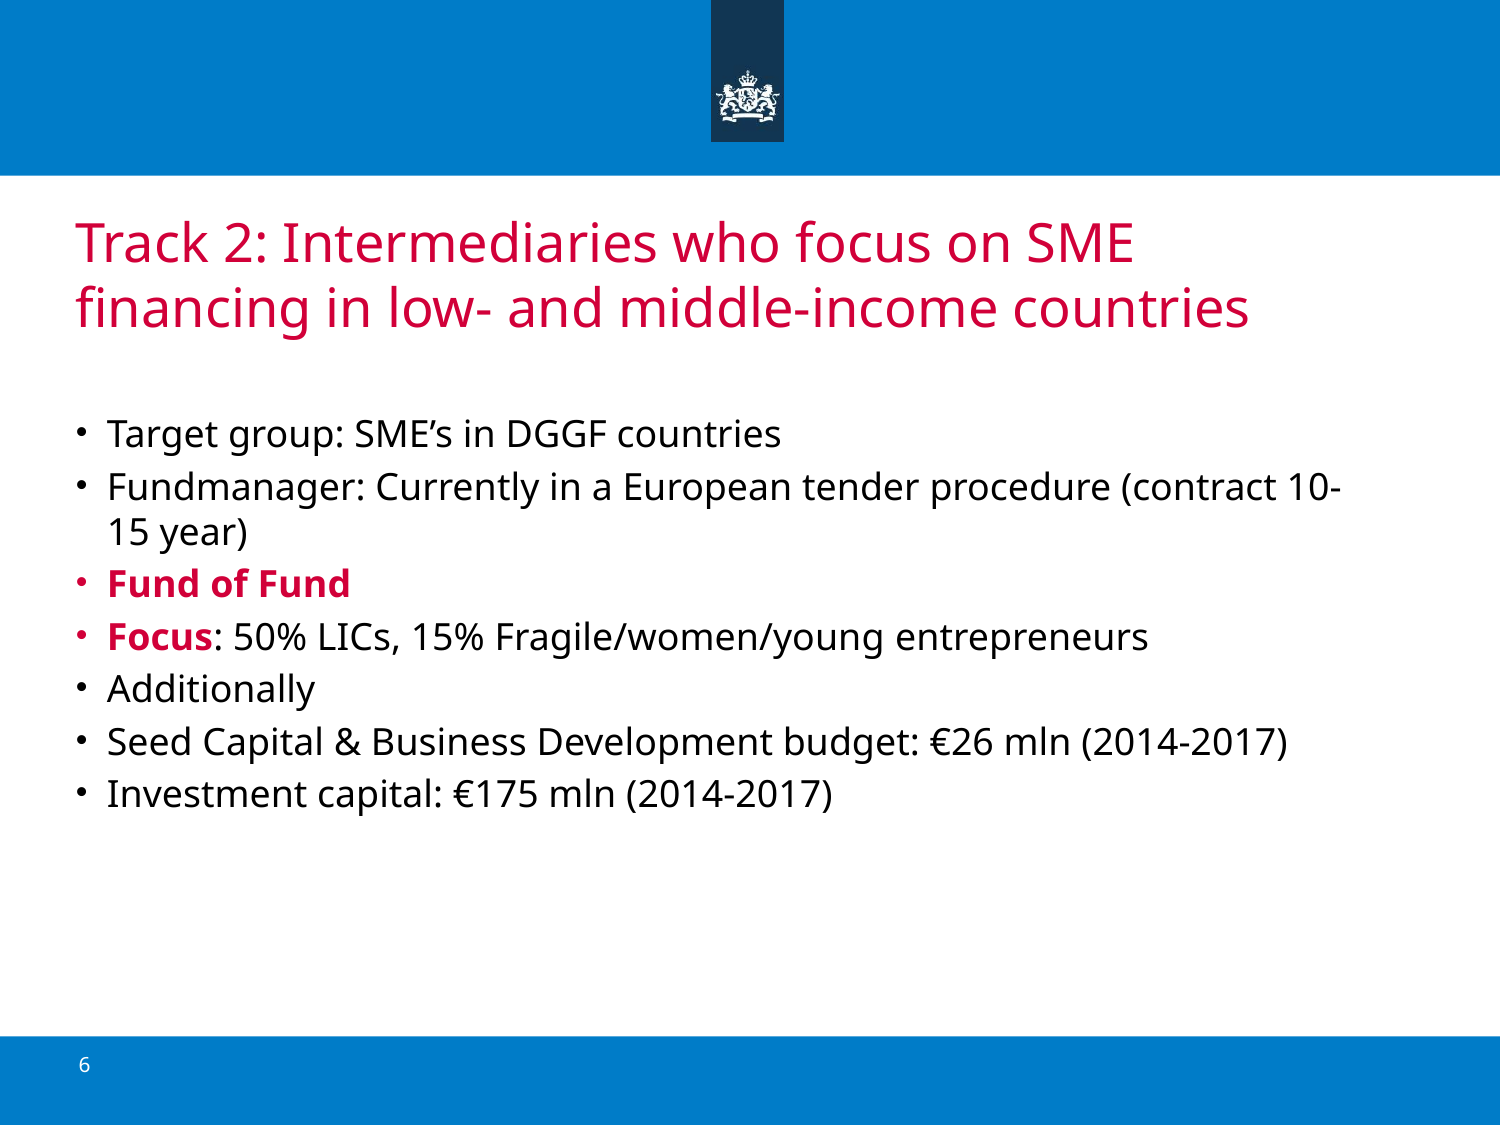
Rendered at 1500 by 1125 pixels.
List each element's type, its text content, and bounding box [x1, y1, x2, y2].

list Target group: SME’s in DGGF countries Fundmanager: Currently in a European tender procedure (contract 10-15 year) Fund of Fund Focus: 50% LICs, 15% Fragile/women/young entrepreneurs Additionally Seed Capital & Business Development budget: €26 mln (2014-2017) Investment capital: €175 mln (2014-2017) [60, 349, 1401, 974]
slide_number 6 [63, 1043, 181, 1104]
picture [711, 0, 784, 142]
title Track 2: Intermediaries who focus on SME financing in low- and middle-income countries [60, 196, 1401, 349]
